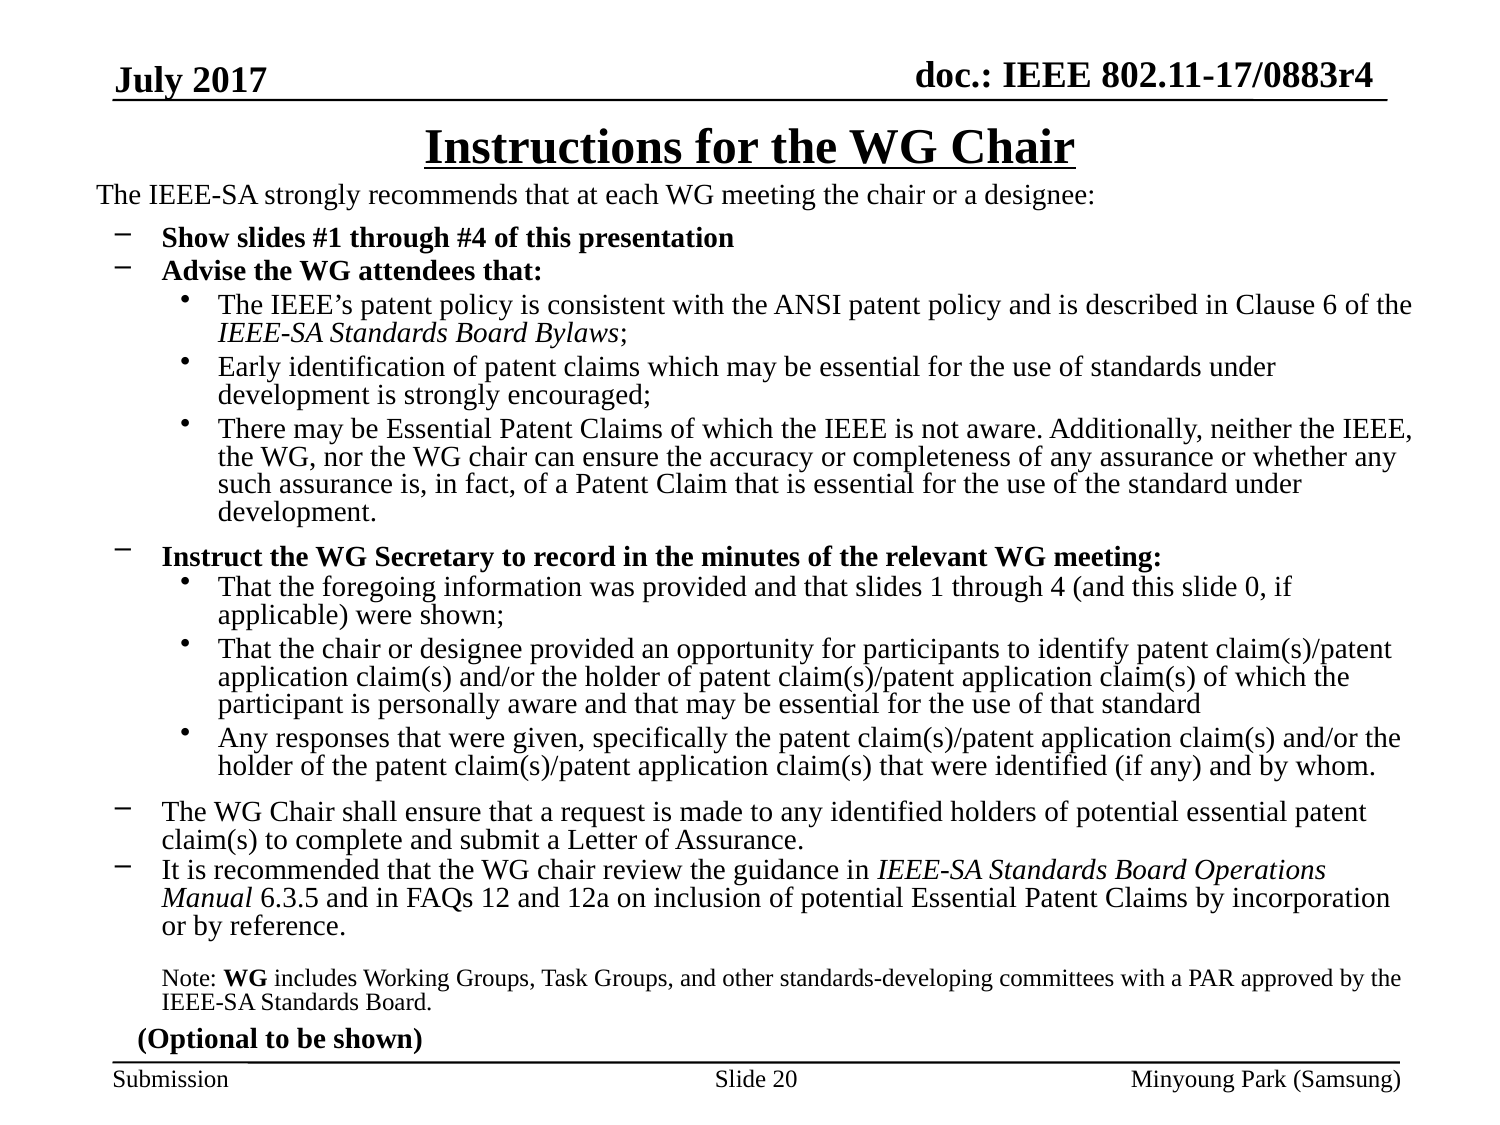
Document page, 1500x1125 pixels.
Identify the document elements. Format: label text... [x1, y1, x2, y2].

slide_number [114, 54, 374, 101]
footer Minyoung Park (Samsung) [949, 1061, 1402, 1093]
text_box (Optional to be shown) [122, 1012, 439, 1063]
text_box The IEEE-SA strongly recommends that at each WG meeting the chair or a designee: Show slides #1 through #4 of this presentation Advise the WG attendees that: The IEEE’s patent policy is consistent with the ANSI patent policy and is described in Clause 6 of the IEEE-SA Standards Board Bylaws; Early identification of patent claims which may be essential for the use of standards under development is strongly encouraged; There may be Essential Patent Claims of which the IEEE is not aware. Additionally, neither the IEEE, the WG, nor the WG chair can ensure the accuracy or completeness of any assurance or whether any such assurance is, in fact, of a Patent Claim that is essential for the use of the standard under development. Instruct the WG Secretary to record in the minutes of the relevant WG meeting: That the foregoing information was provided and that slides 1 through 4 (and this slide 0, if applicable) were shown; That the chair or designee provided an opportunity for participants to identify patent claim(s)/patent application claim(s) and/or the holder of patent claim(s)/patent application claim(s) of which the participant is personally aware and that may be essential for the use of that standard Any responses that were given, specifically the patent claim(s)/patent application claim(s) and/or the holder of the patent claim(s)/patent application claim(s) that were identified (if any) and by whom. The WG Chair shall ensure that a request is made to any identified holders of potential essential patent claim(s) to complete and submit a Letter of Assurance. It is recommended that the WG chair review the guidance in IEEE-SA Standards Board Operations Manual 6.3.5 and in FAQs 12 and 12a on inclusion of potential Essential Patent Claims by incorporation or by reference. Note: WG includes Working Groups, Task Groups, and other standards-developing committees with a PAR approved by the IEEE-SA Standards Board. [24, 174, 1438, 975]
text_box Instructions for the WG Chair [112, 112, 1388, 174]
slide_number Slide 20 [712, 1061, 800, 1093]
